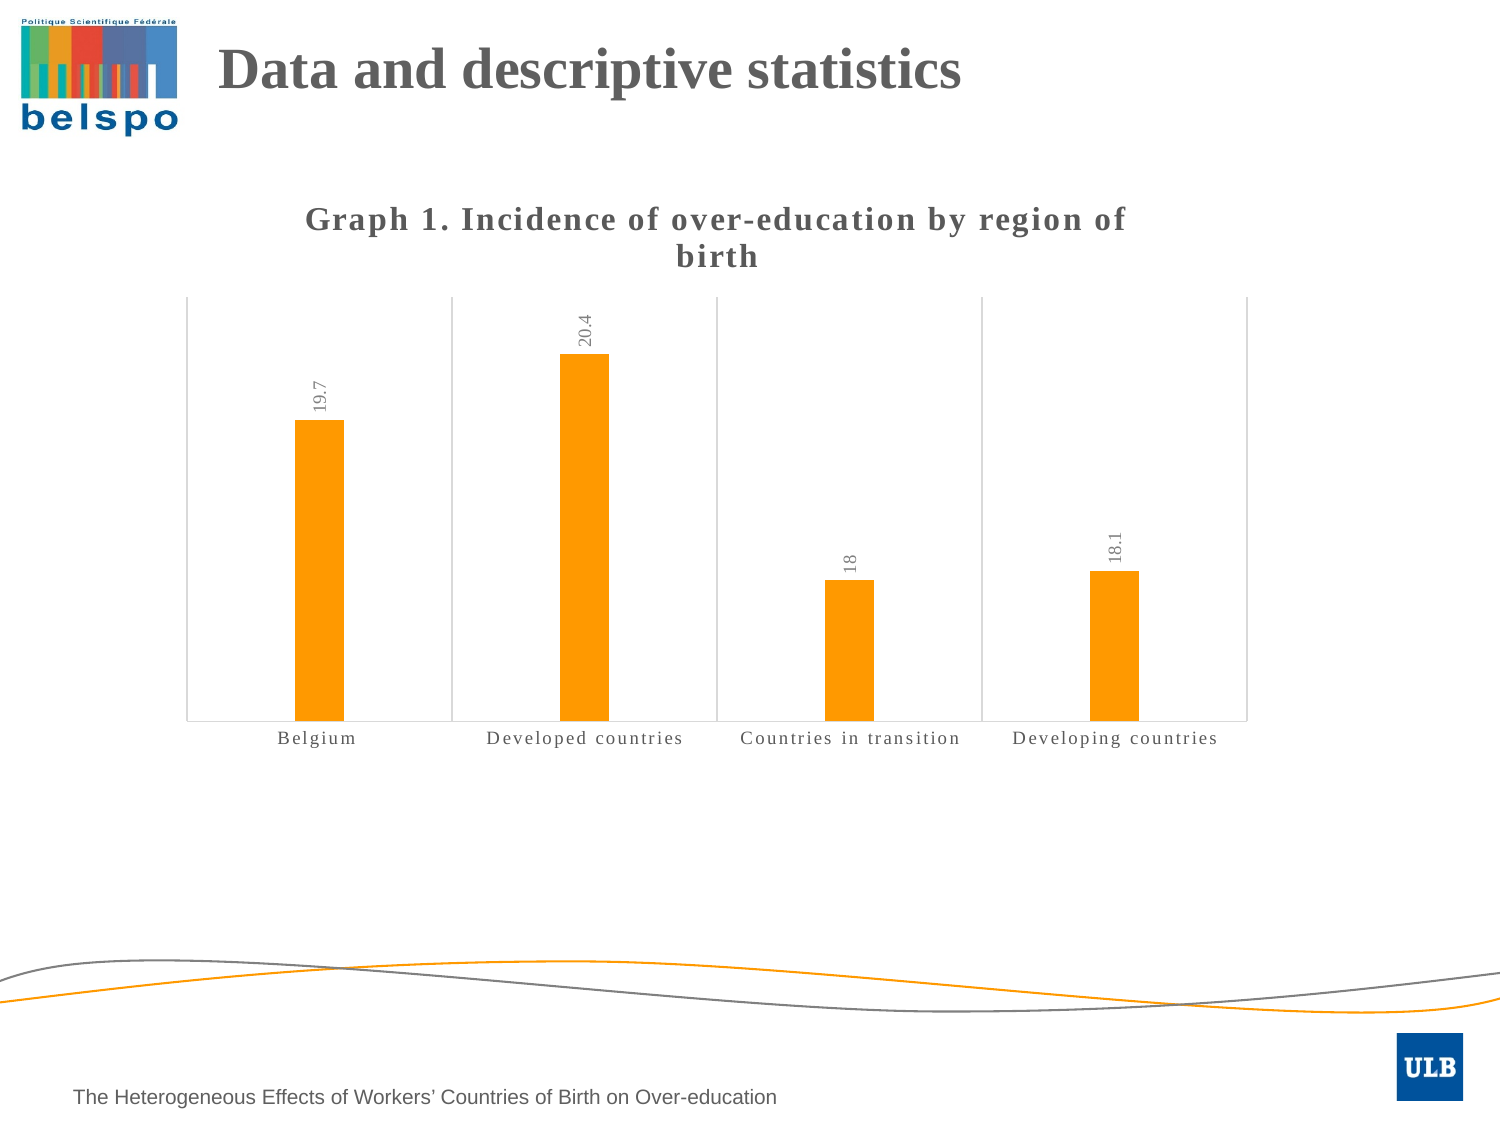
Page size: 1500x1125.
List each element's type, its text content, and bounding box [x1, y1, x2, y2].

title Data and descriptive statistics [203, 21, 1449, 144]
picture [1394, 1033, 1464, 1101]
footer The Heterogeneous Effects of Workers’ Countries of Birth on Over-education [72, 1057, 1118, 1109]
picture [18, 8, 219, 156]
chart [164, 170, 1270, 762]
